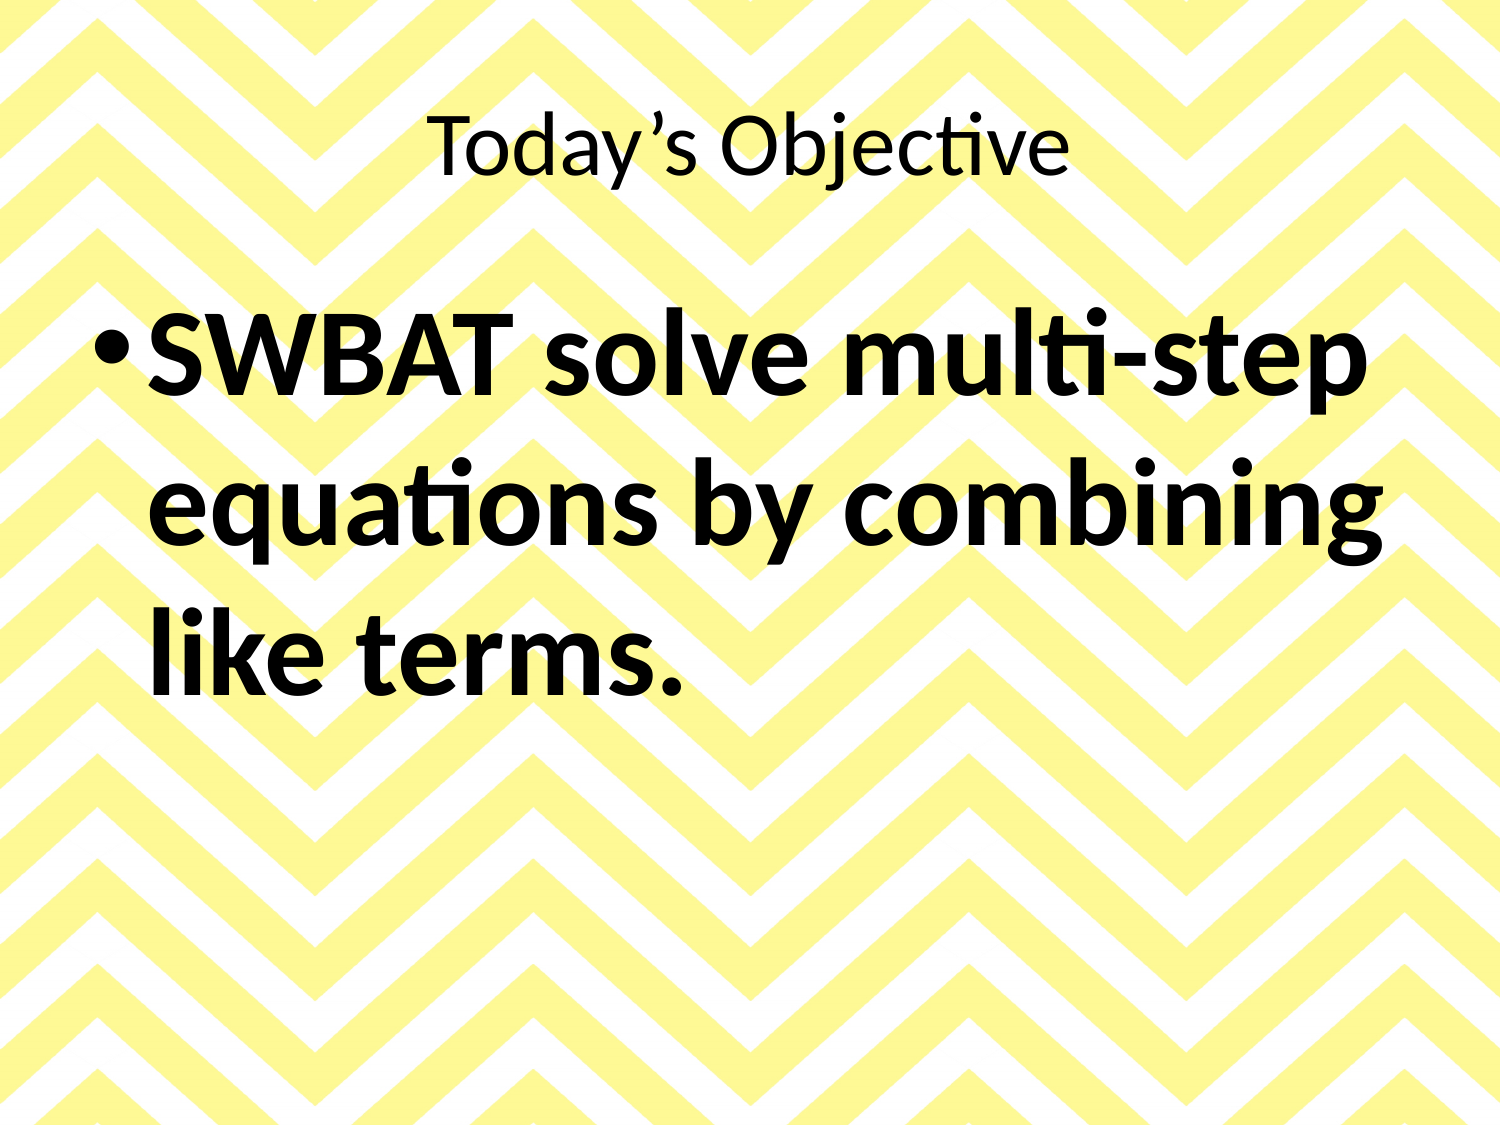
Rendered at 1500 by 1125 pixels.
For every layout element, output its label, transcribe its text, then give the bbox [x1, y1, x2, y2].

picture [0, 0, 1500, 1125]
title Today’s Objective [75, 45, 1425, 233]
list SWBAT solve multi-step equations by combining like terms. [75, 262, 1425, 1005]
